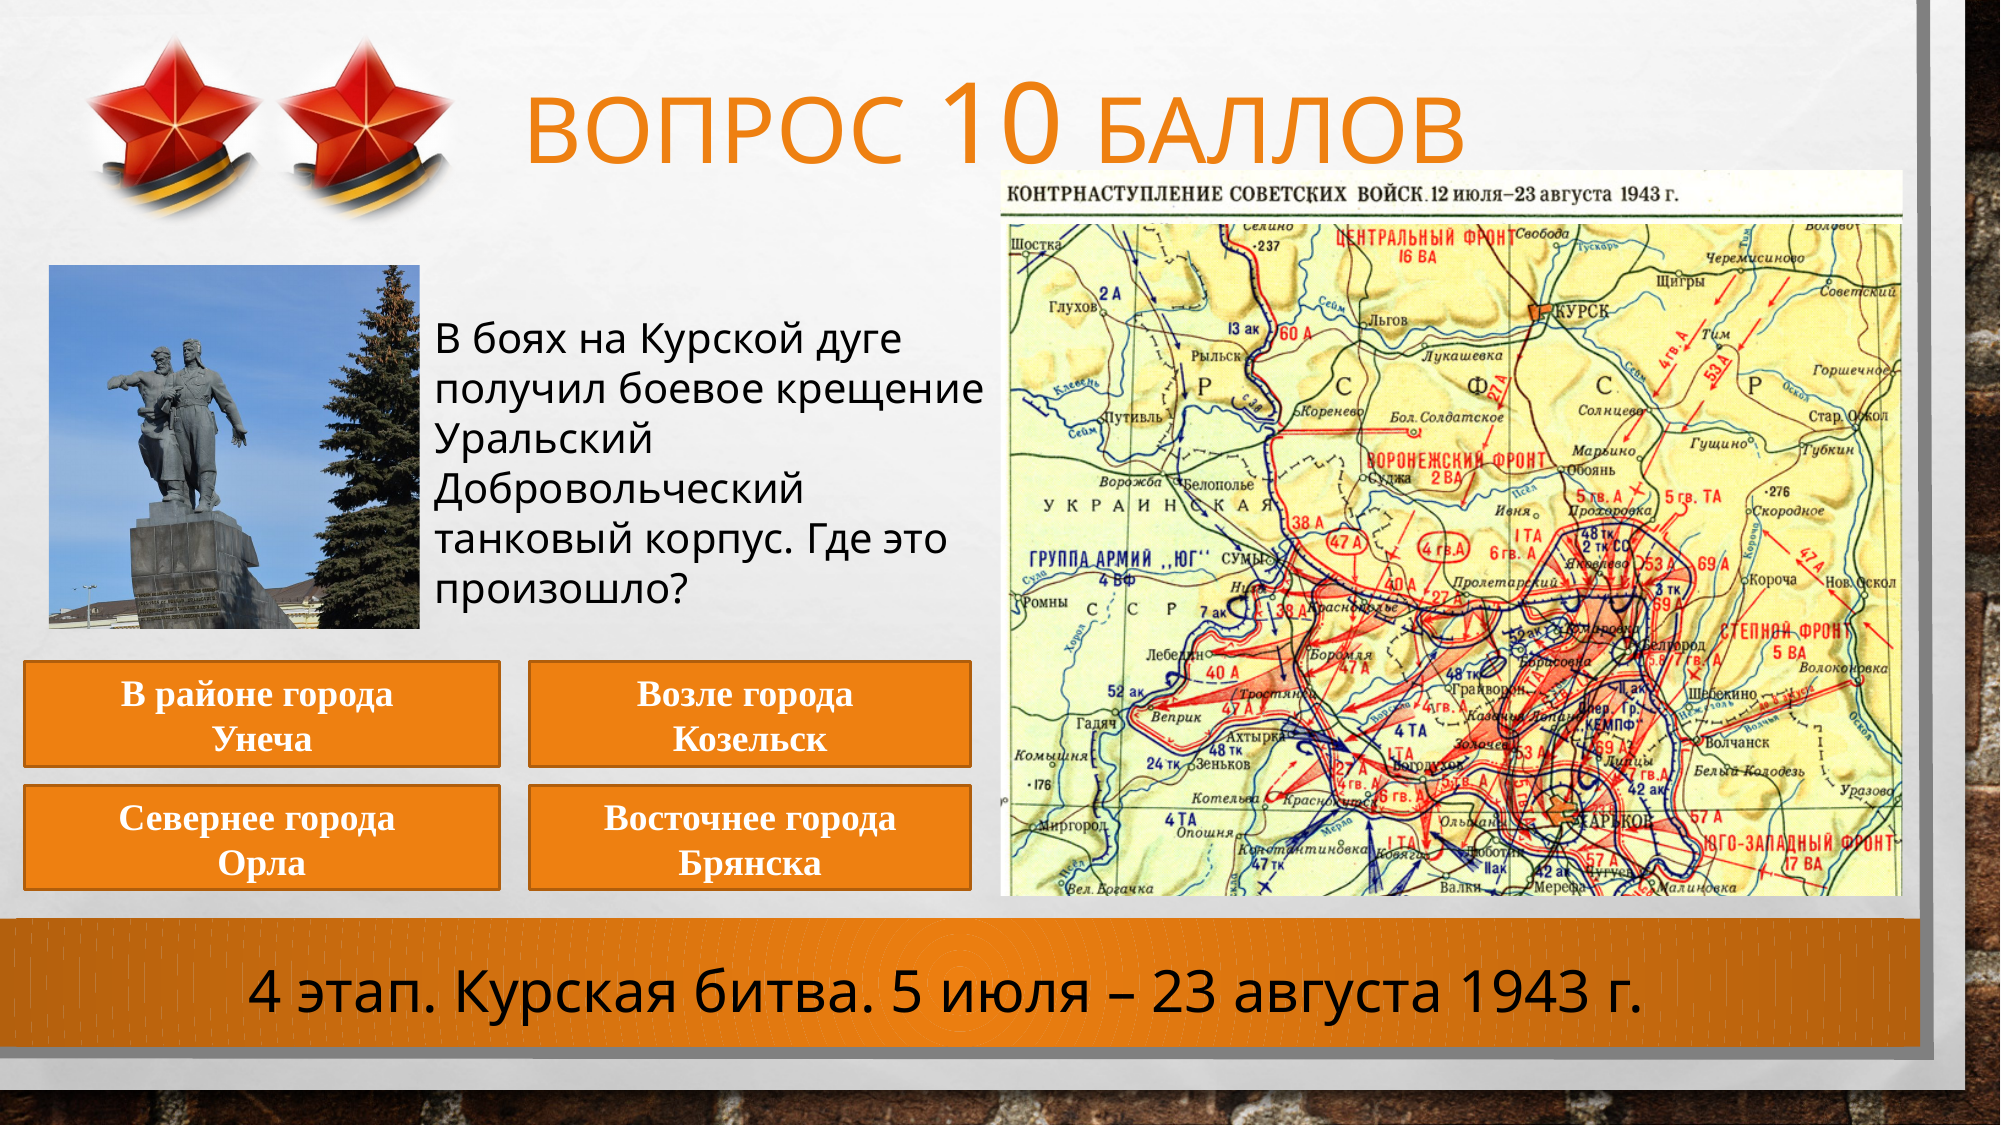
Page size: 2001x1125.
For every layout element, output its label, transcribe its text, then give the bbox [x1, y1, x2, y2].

picture [0, 0, 2000, 1125]
title Вопрос 10 баллов [507, 32, 1589, 222]
text_box Севернее города Орла [23, 784, 501, 891]
text_box Возле города Козельск [528, 660, 972, 768]
picture [48, 265, 420, 629]
text_box Восточнее города Брянска [528, 784, 972, 891]
picture [1000, 170, 1903, 897]
text_box В районе города Унеча [23, 660, 501, 768]
text_box 4 этап. Курская битва. 5 июля – 23 августа 1943 г. [24, 946, 1870, 1031]
picture [261, 29, 471, 231]
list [70, 28, 280, 230]
text_box В боях на Курской дуге получил боевое крещение Уральский Добровольческий танковый корпус. Где это произошло? [420, 304, 1000, 620]
